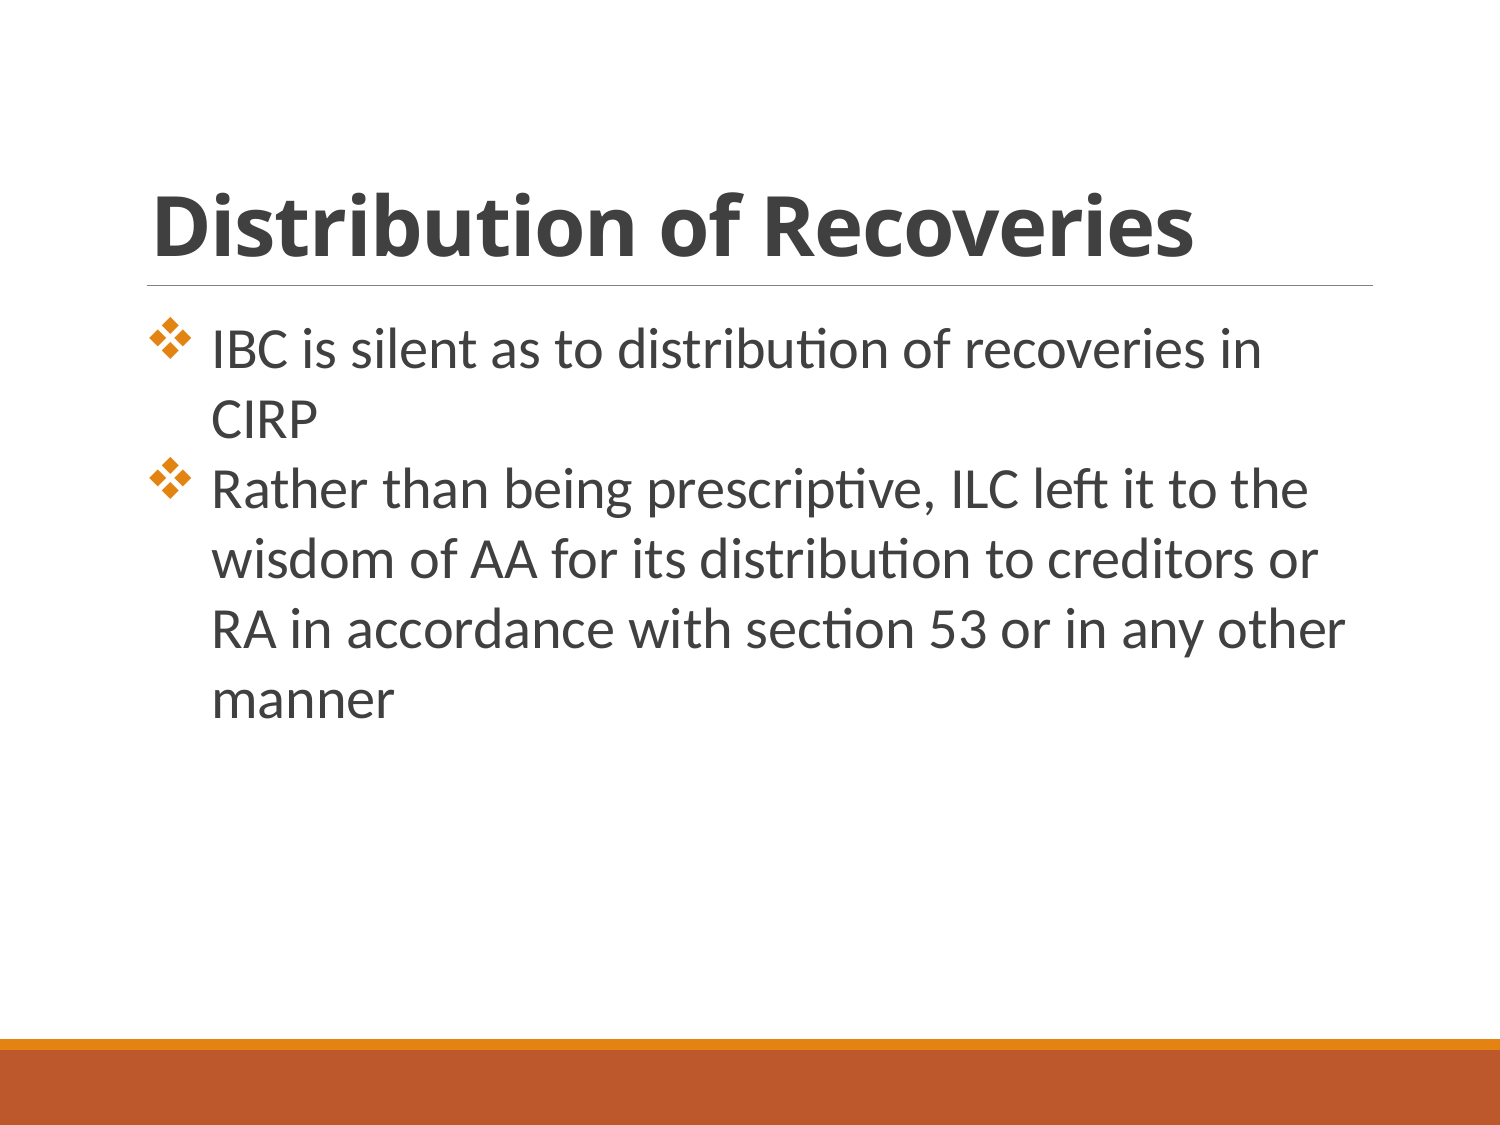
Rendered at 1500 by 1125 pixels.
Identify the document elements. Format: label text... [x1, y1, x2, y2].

text_box IBC is silent as to distribution of recoveries in CIRP Rather than being prescriptive, ILC left it to the wisdom of AA for its distribution to creditors or RA in accordance with section 53 or in any other manner [142, 295, 1376, 801]
title Distribution of Recoveries [147, 83, 1450, 274]
